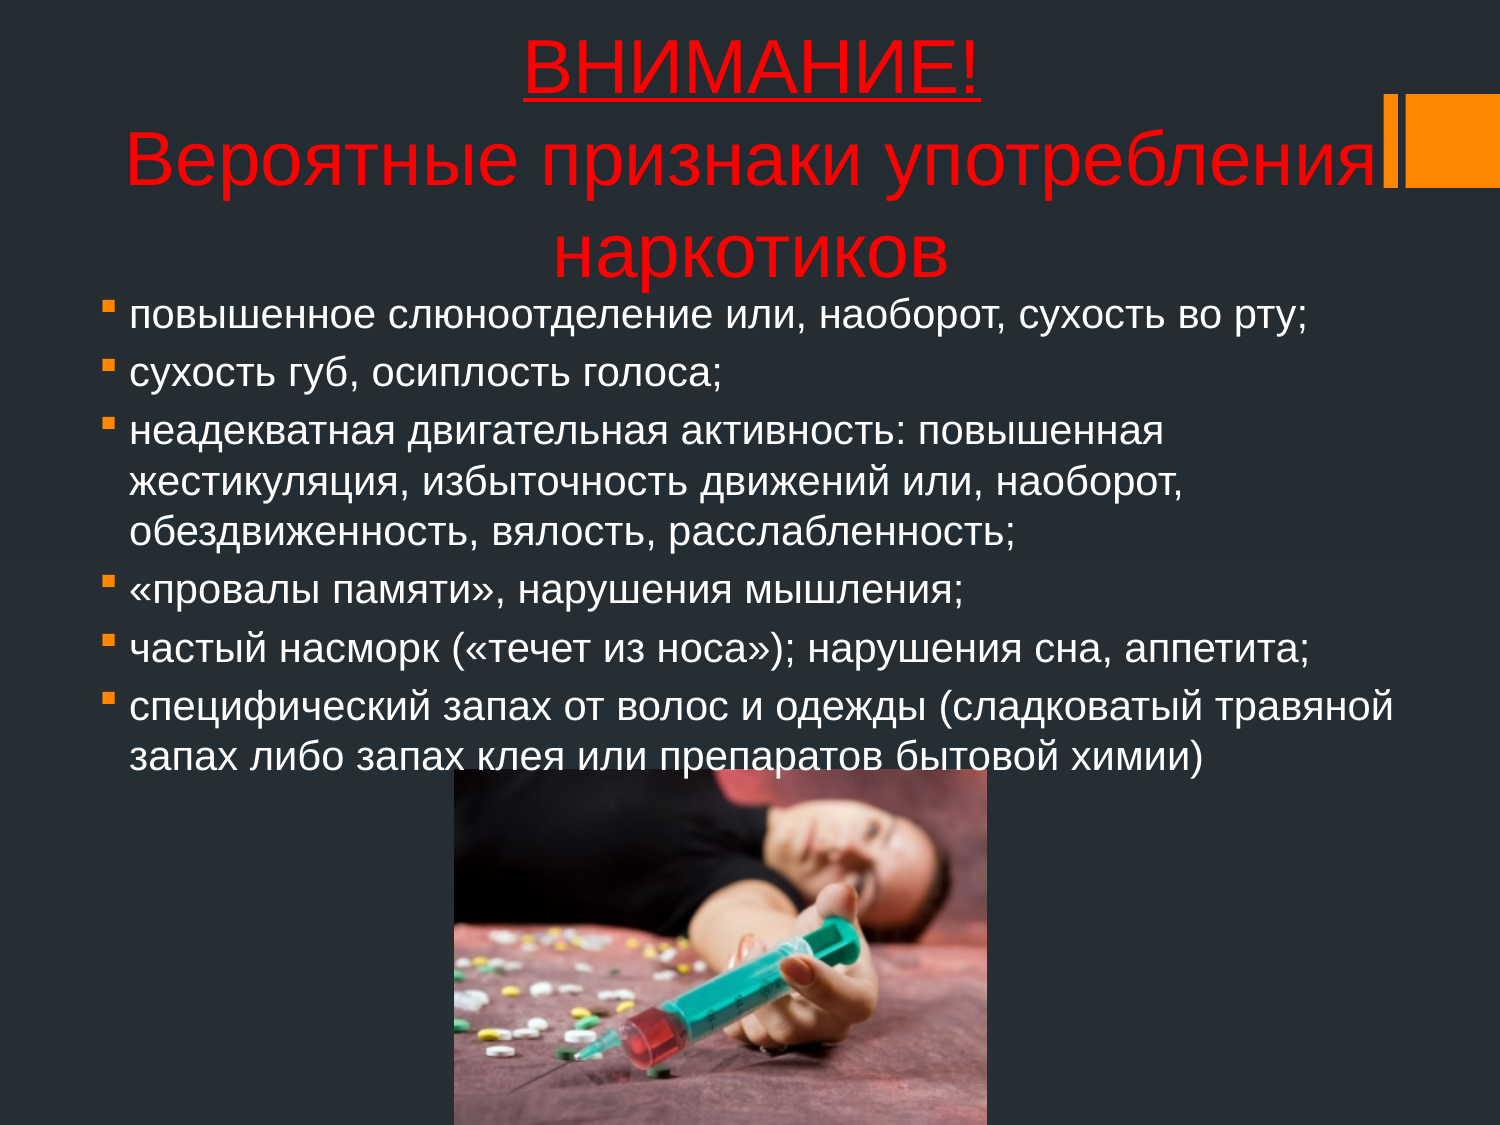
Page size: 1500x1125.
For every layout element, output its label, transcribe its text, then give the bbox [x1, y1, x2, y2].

picture [454, 769, 988, 1125]
list повышенное слюноотделение или, наоборот, сухость во рту; сухость губ, осиплость голоса; неадекватная двигательная активность: повышенная жестикуляция, избыточность движений или, наоборот, обездвиженность, вялость, расслабленность; «провалы памяти», нарушения мышления; частый насморк («течет из носа»); нарушения сна, аппетита; специфический запах от волос и одежды (сладковатый травяной запах либо запах клея или препаратов бытовой химии) [76, 278, 1425, 882]
title ВНИМАНИЕ! Вероятные признаки употребления наркотиков [76, 7, 1427, 301]
